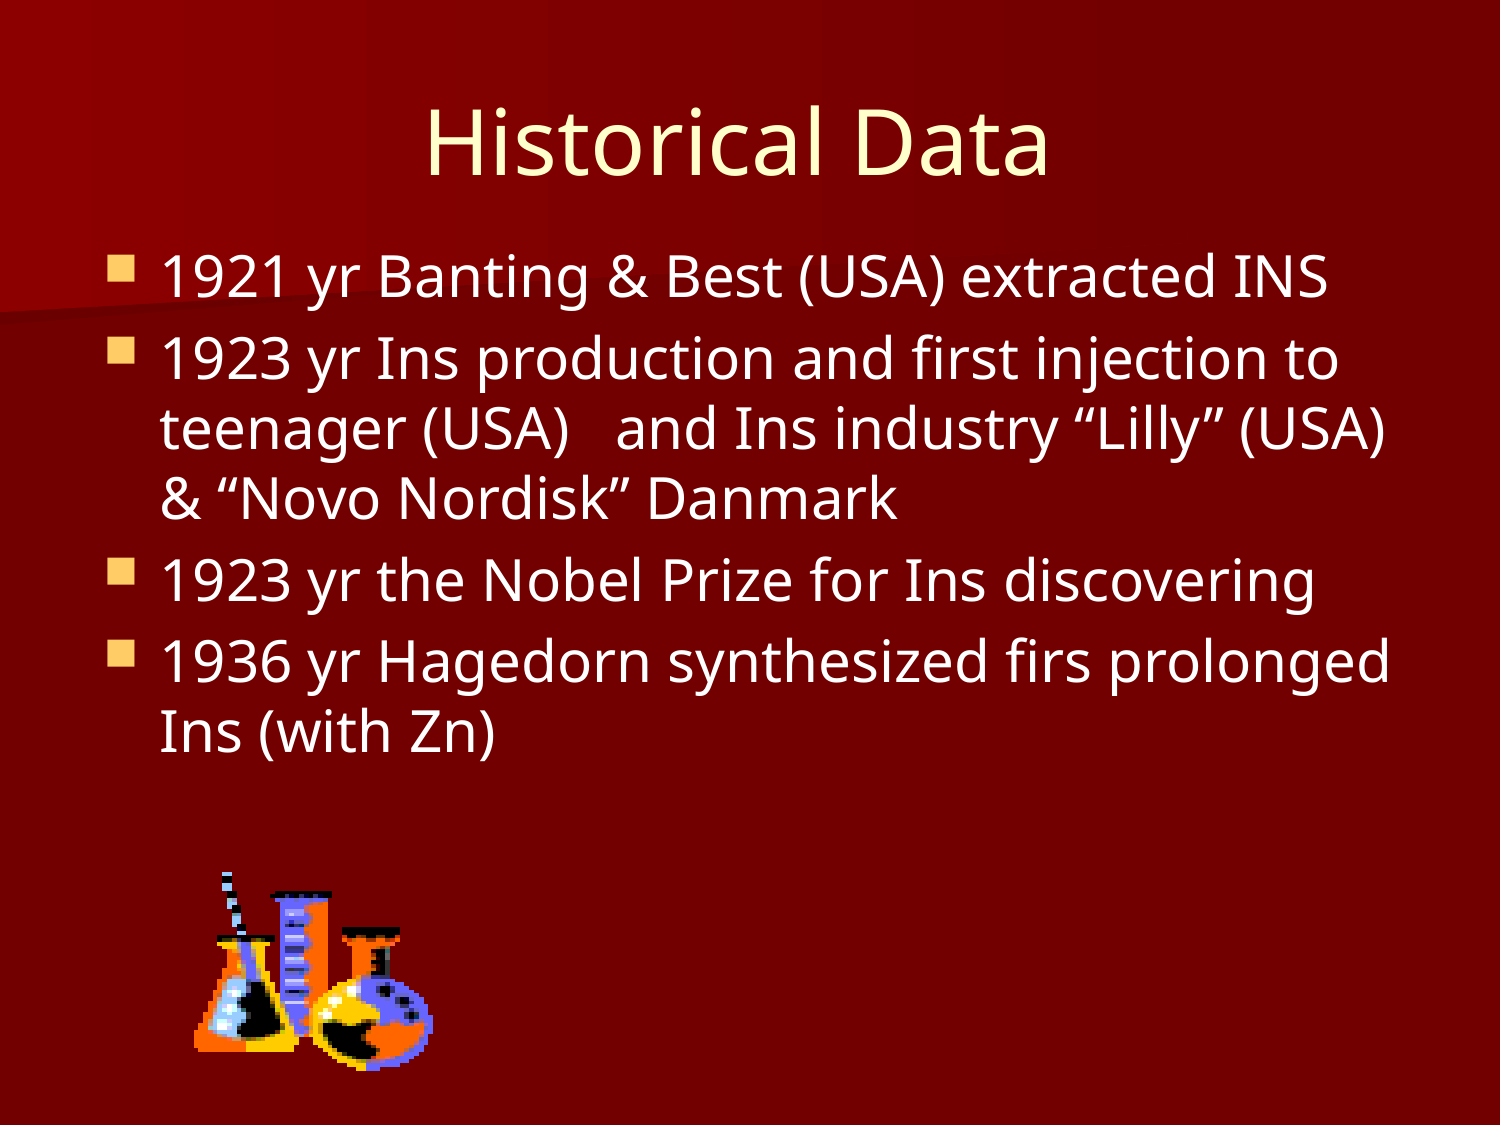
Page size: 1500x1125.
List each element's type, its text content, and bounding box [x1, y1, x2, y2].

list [194, 869, 448, 1071]
title Historical Data [74, 44, 1426, 233]
list 1921 yr Banting & Best (USA) extracted INS 1923 yr Ins production and first injection to teenager (USA) and Ins industry “Lilly” (USA) & “Novo Nordisk” Danmark 1923 yr the Nobel Prize for Ins discovering 1936 yr Hagedorn synthesized firs prolonged Ins (with Zn) [88, 231, 1426, 1059]
